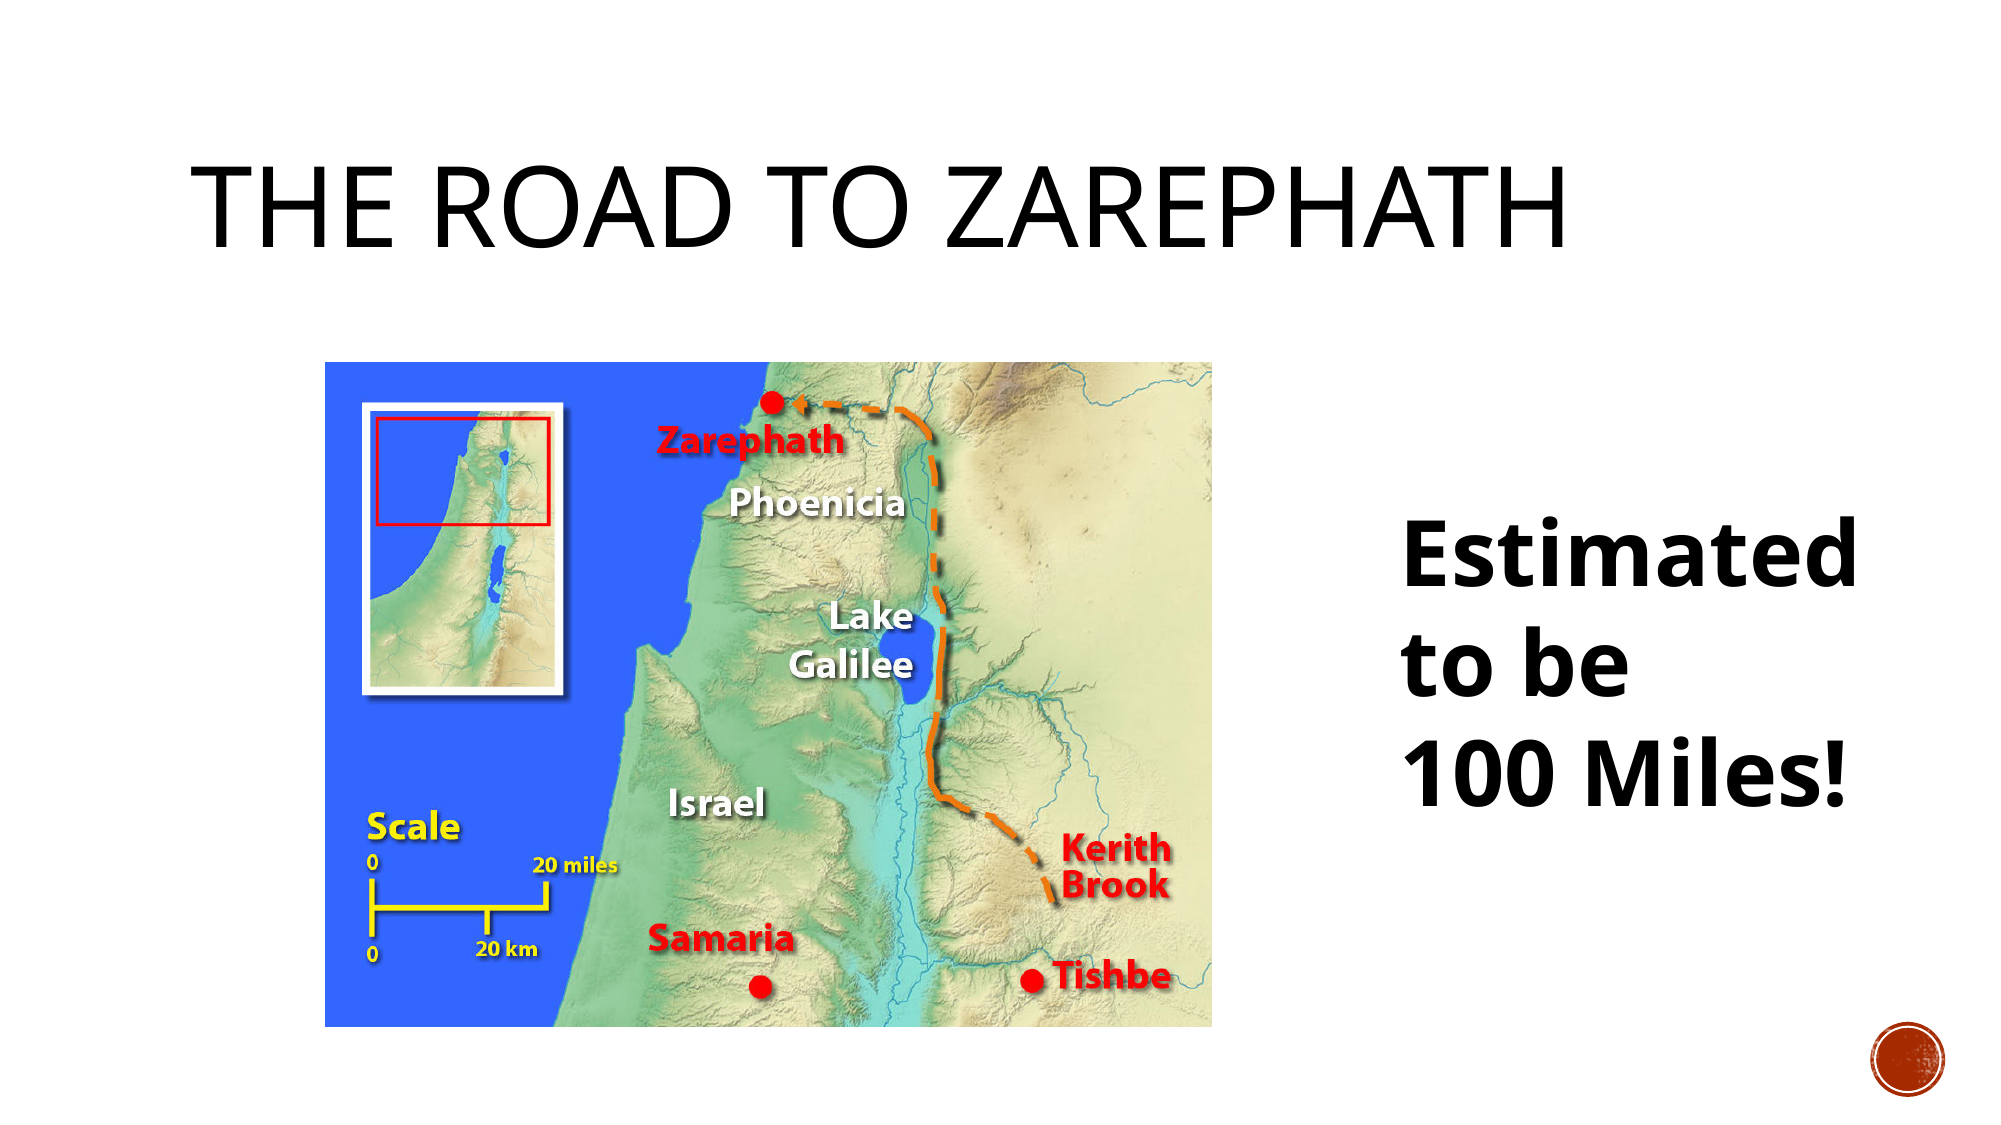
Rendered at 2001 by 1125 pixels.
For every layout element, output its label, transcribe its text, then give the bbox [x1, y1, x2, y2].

text_box Estimated to be 100 Miles! [1384, 487, 1898, 833]
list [327, 364, 1210, 1026]
title The Road to Zarephath [175, 79, 1826, 344]
